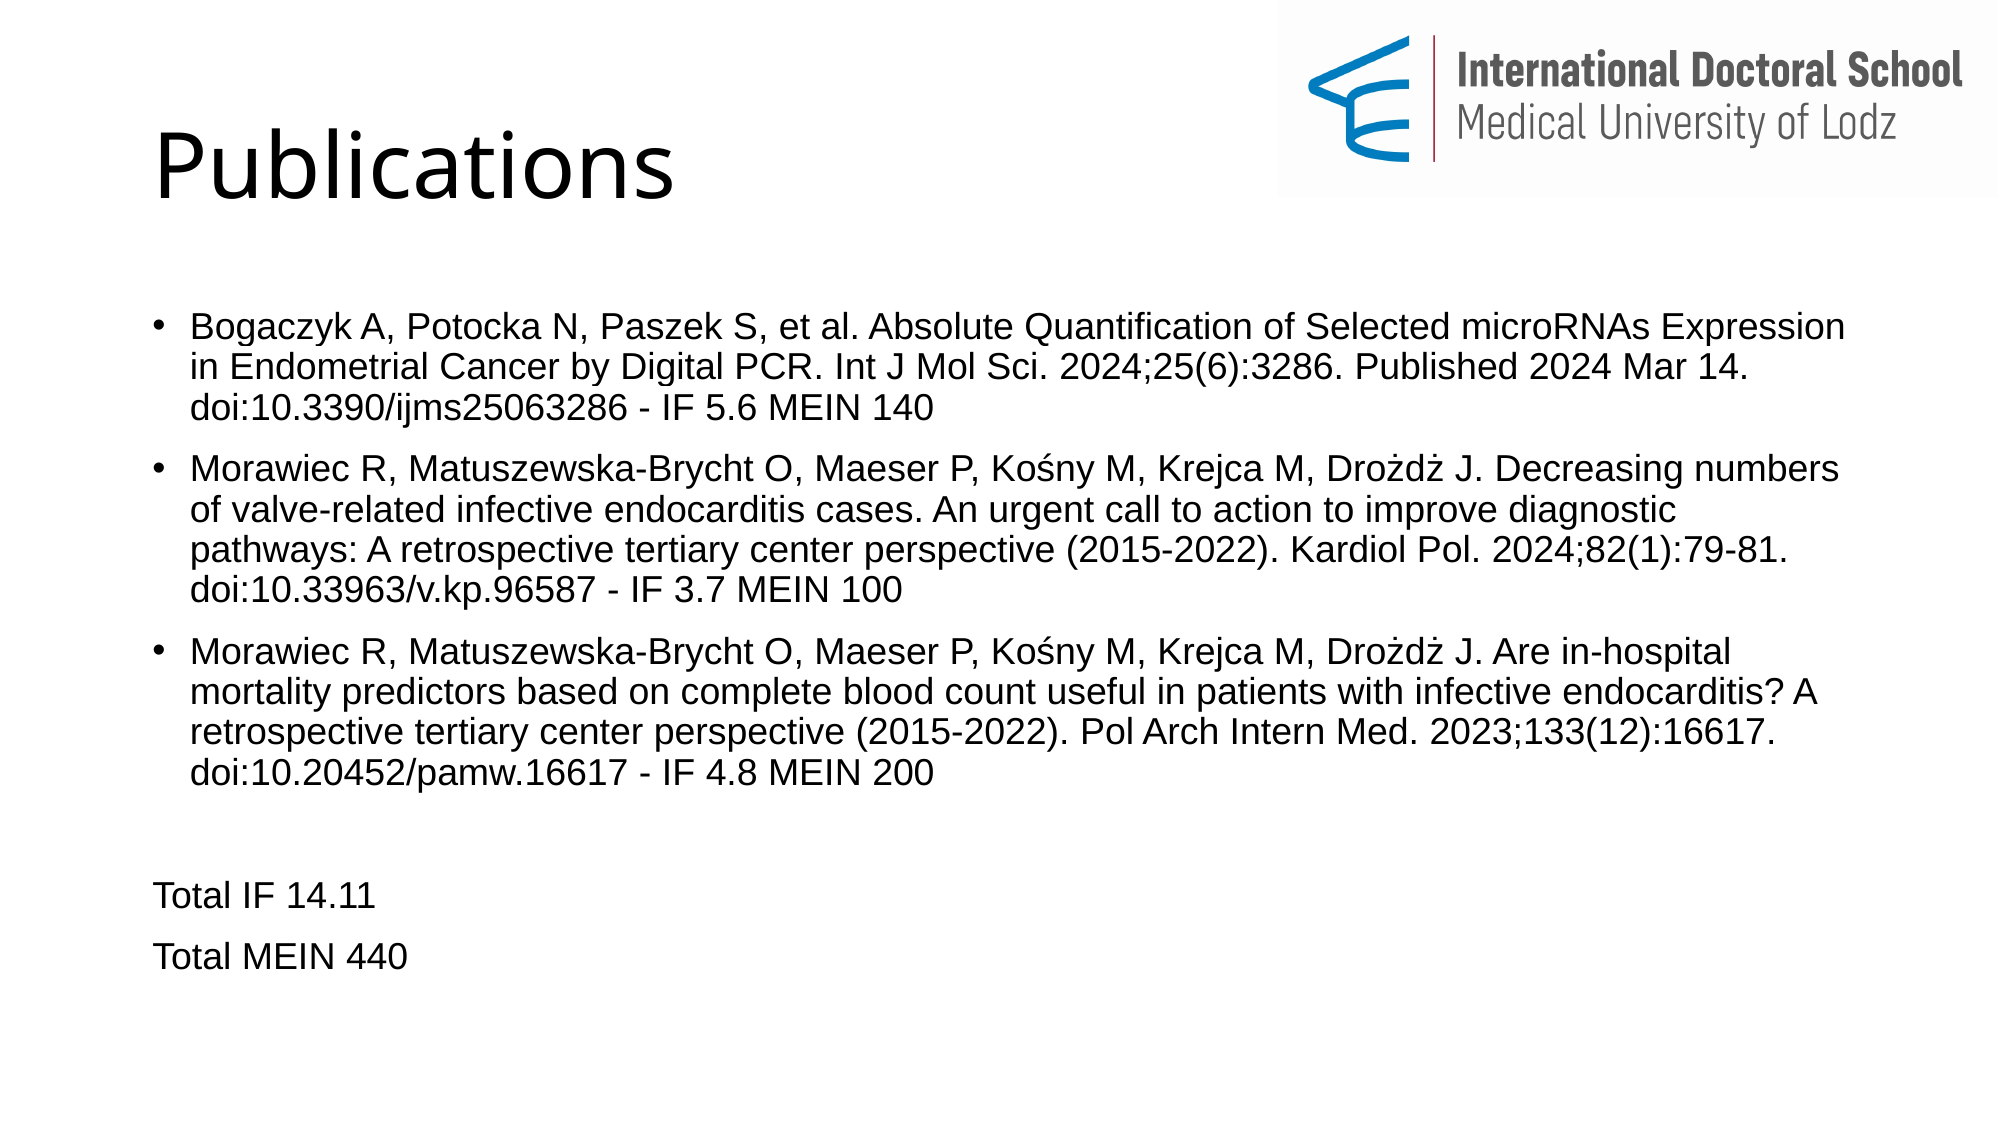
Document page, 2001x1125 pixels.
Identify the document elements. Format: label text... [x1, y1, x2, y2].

picture [1277, 0, 1998, 198]
list Bogaczyk A, Potocka N, Paszek S, et al. Absolute Quantification of Selected microRNAs Expression in Endometrial Cancer by Digital PCR. Int J Mol Sci. 2024;25(6):3286. Published 2024 Mar 14. doi:10.3390/ijms25063286 - IF 5.6 MEIN 140 Morawiec R, Matuszewska-Brycht O, Maeser P, Kośny M, Krejca M, Drożdż J. Decreasing numbers of valve-related infective endocarditis cases. An urgent call to action to improve diagnostic pathways: A retrospective tertiary center perspective (2015-2022). Kardiol Pol. 2024;82(1):79-81. doi:10.33963/v.kp.96587 - IF 3.7 MEIN 100 Morawiec R, Matuszewska-Brycht O, Maeser P, Kośny M, Krejca M, Drożdż J. Are in-hospital mortality predictors based on complete blood count useful in patients with infective endocarditis? A retrospective tertiary center perspective (2015-2022). Pol Arch Intern Med. 2023;133(12):16617. doi:10.20452/pamw.16617 - IF 4.8 MEIN 200 Total IF 14.11 Total MEIN 440 [137, 299, 1863, 1014]
title Publications [137, 59, 1863, 278]
